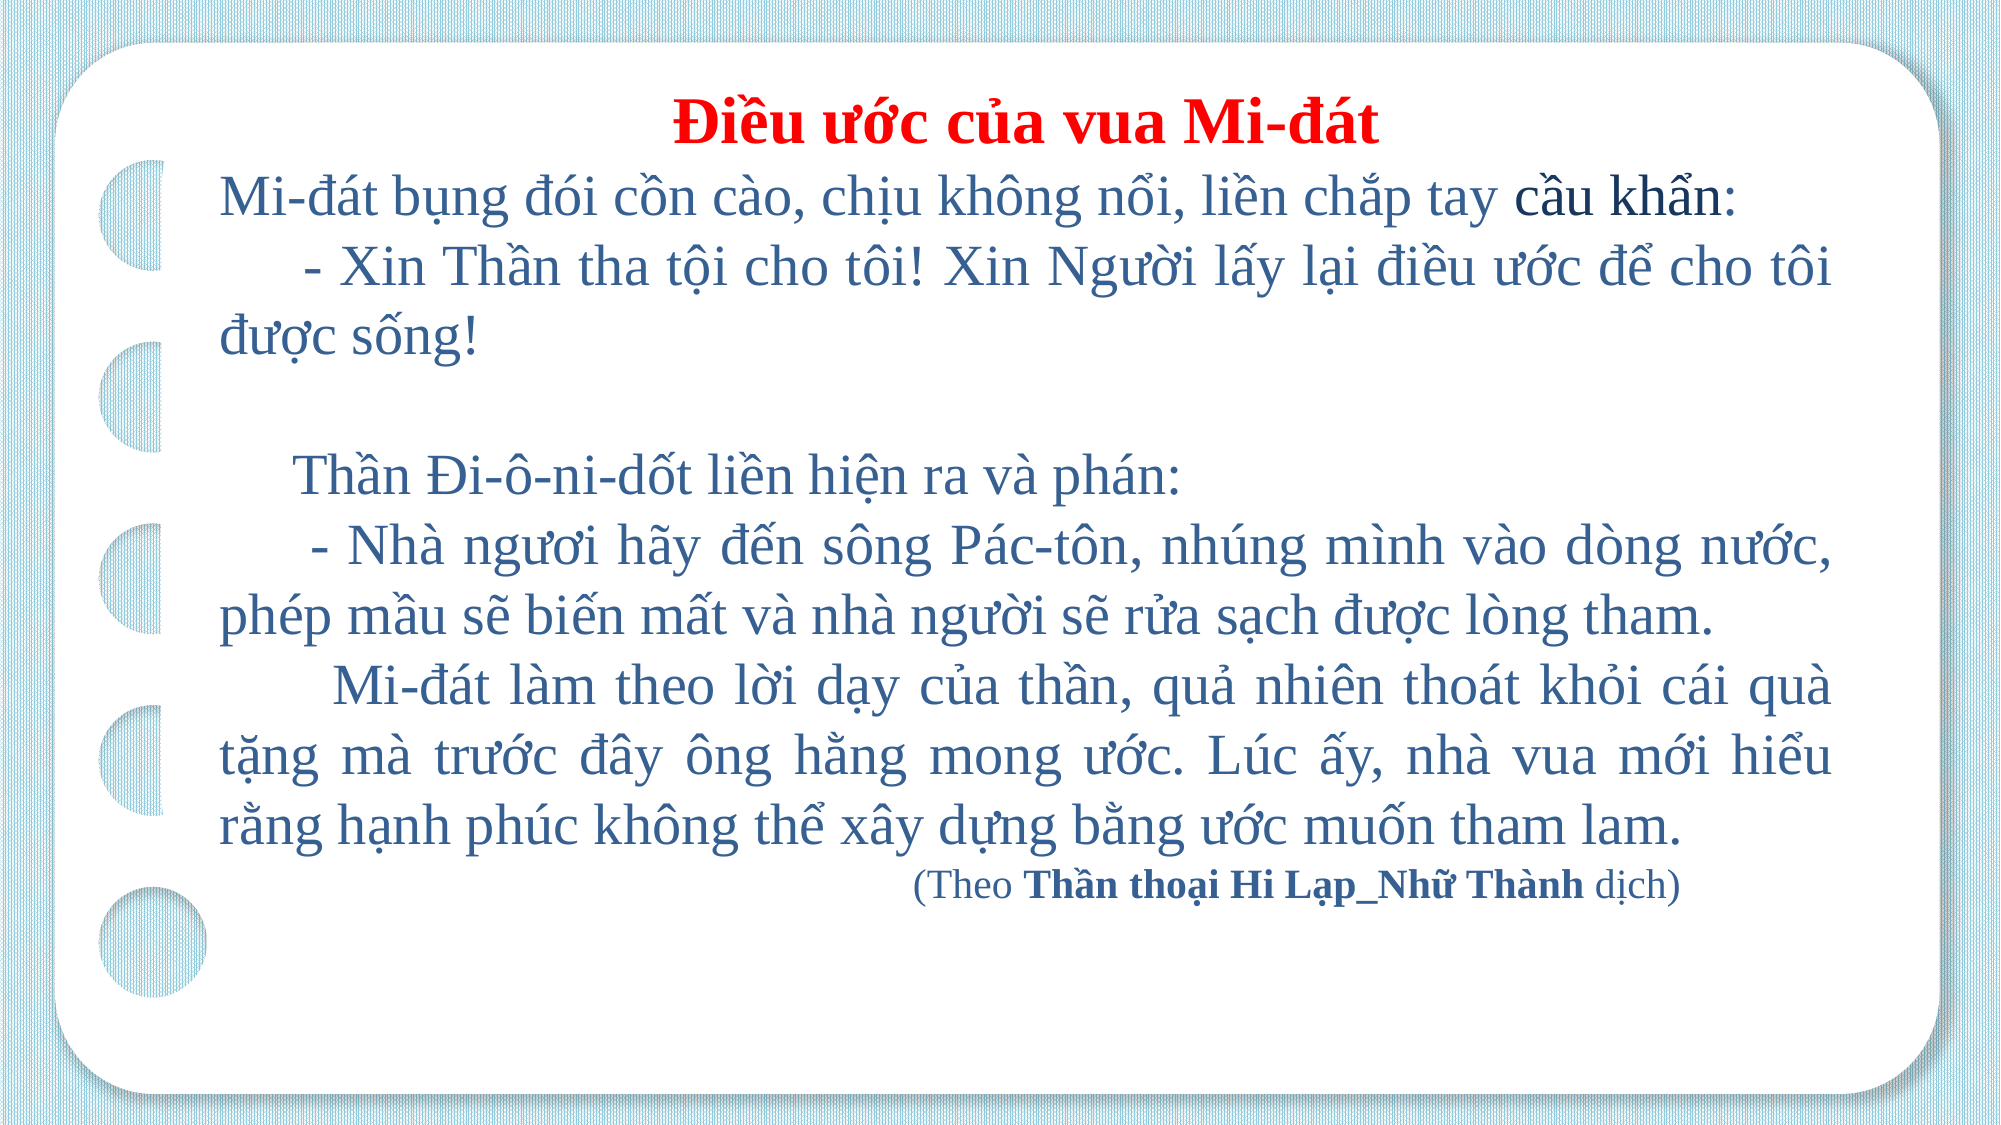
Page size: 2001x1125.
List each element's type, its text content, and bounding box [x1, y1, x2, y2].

text_box Điều ước của vua Mi-đát Mi-đát bụng đói cồn cào, chịu không nổi, liền chắp tay cầu khẩn: - Xin Thần tha tội cho tôi! Xin Người lấy lại điều ước để cho tôi được sống! Thần Đi-ô-ni-dốt liền hiện ra và phán: - Nhà ngươi hãy đến sông Pác-tôn, nhúng mình vào dòng nước, phép mầu sẽ biến mất và nhà người sẽ rửa sạch được lòng tham. Mi-đát làm theo lời dạy của thần, quả nhiên thoát khỏi cái quà tặng mà trước đây ông hằng mong ước. Lúc ấy, nhà vua mới hiểu rằng hạnh phúc không thể xây dựng bằng ước muốn tham lam. (Theo Thần thoại Hi Lạp_Nhữ Thành dịch) [159, 40, 1895, 943]
text_box [52, 40, 1942, 1097]
text_box [0, 0, 2000, 1125]
